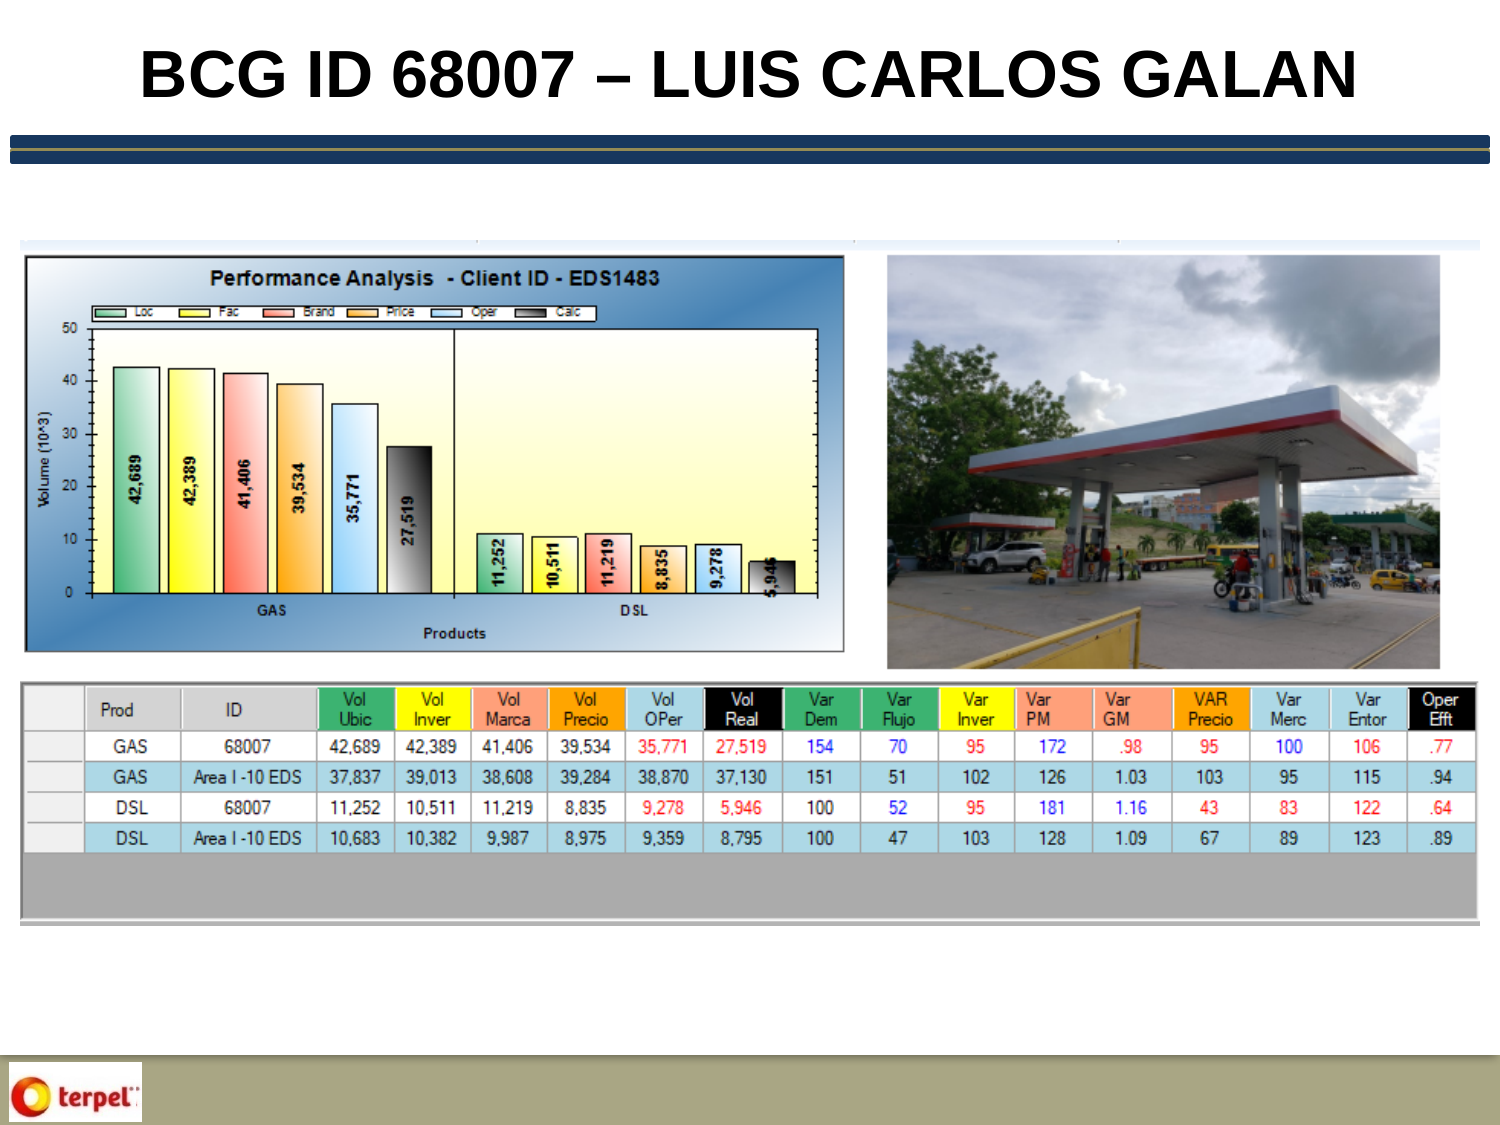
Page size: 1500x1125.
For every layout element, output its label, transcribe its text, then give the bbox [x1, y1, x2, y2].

picture [20, 240, 1480, 926]
picture [9, 1062, 142, 1122]
title BCG ID 68007 – LUIS CARLOS GALAN [12, 12, 1487, 130]
